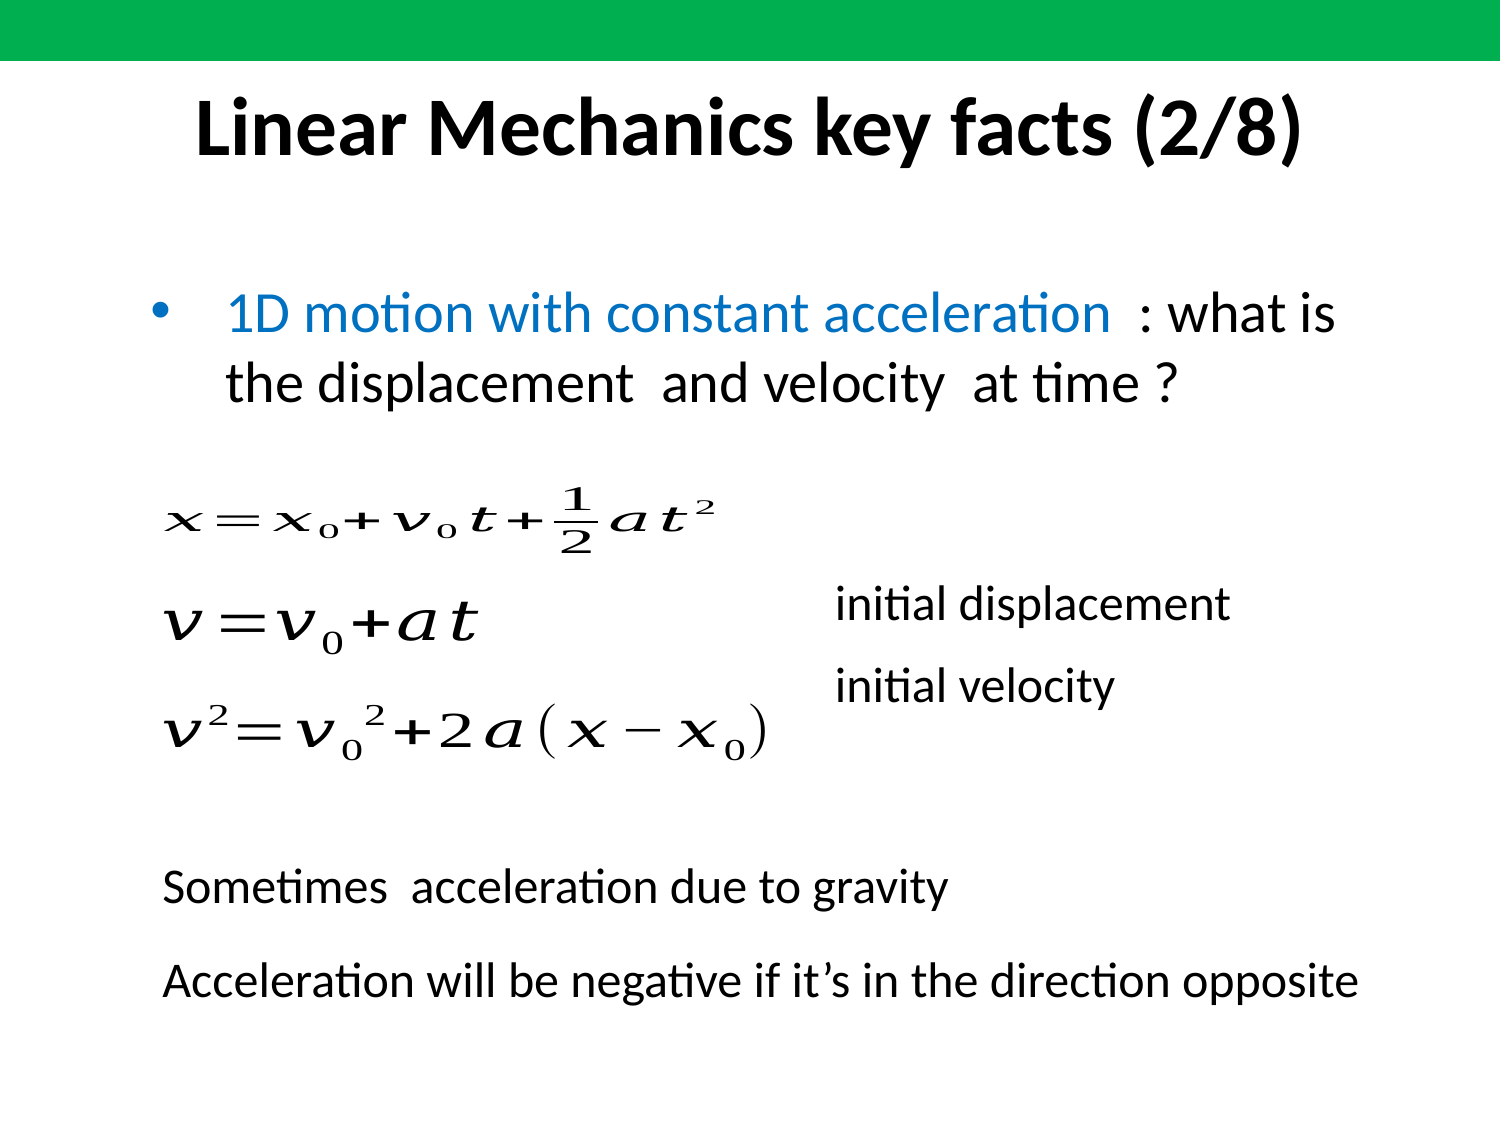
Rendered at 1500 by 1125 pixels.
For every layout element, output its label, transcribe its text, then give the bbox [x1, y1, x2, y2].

text_box [0, 0, 1500, 61]
text_box Linear Mechanics key facts (2/8) [112, 61, 1388, 185]
